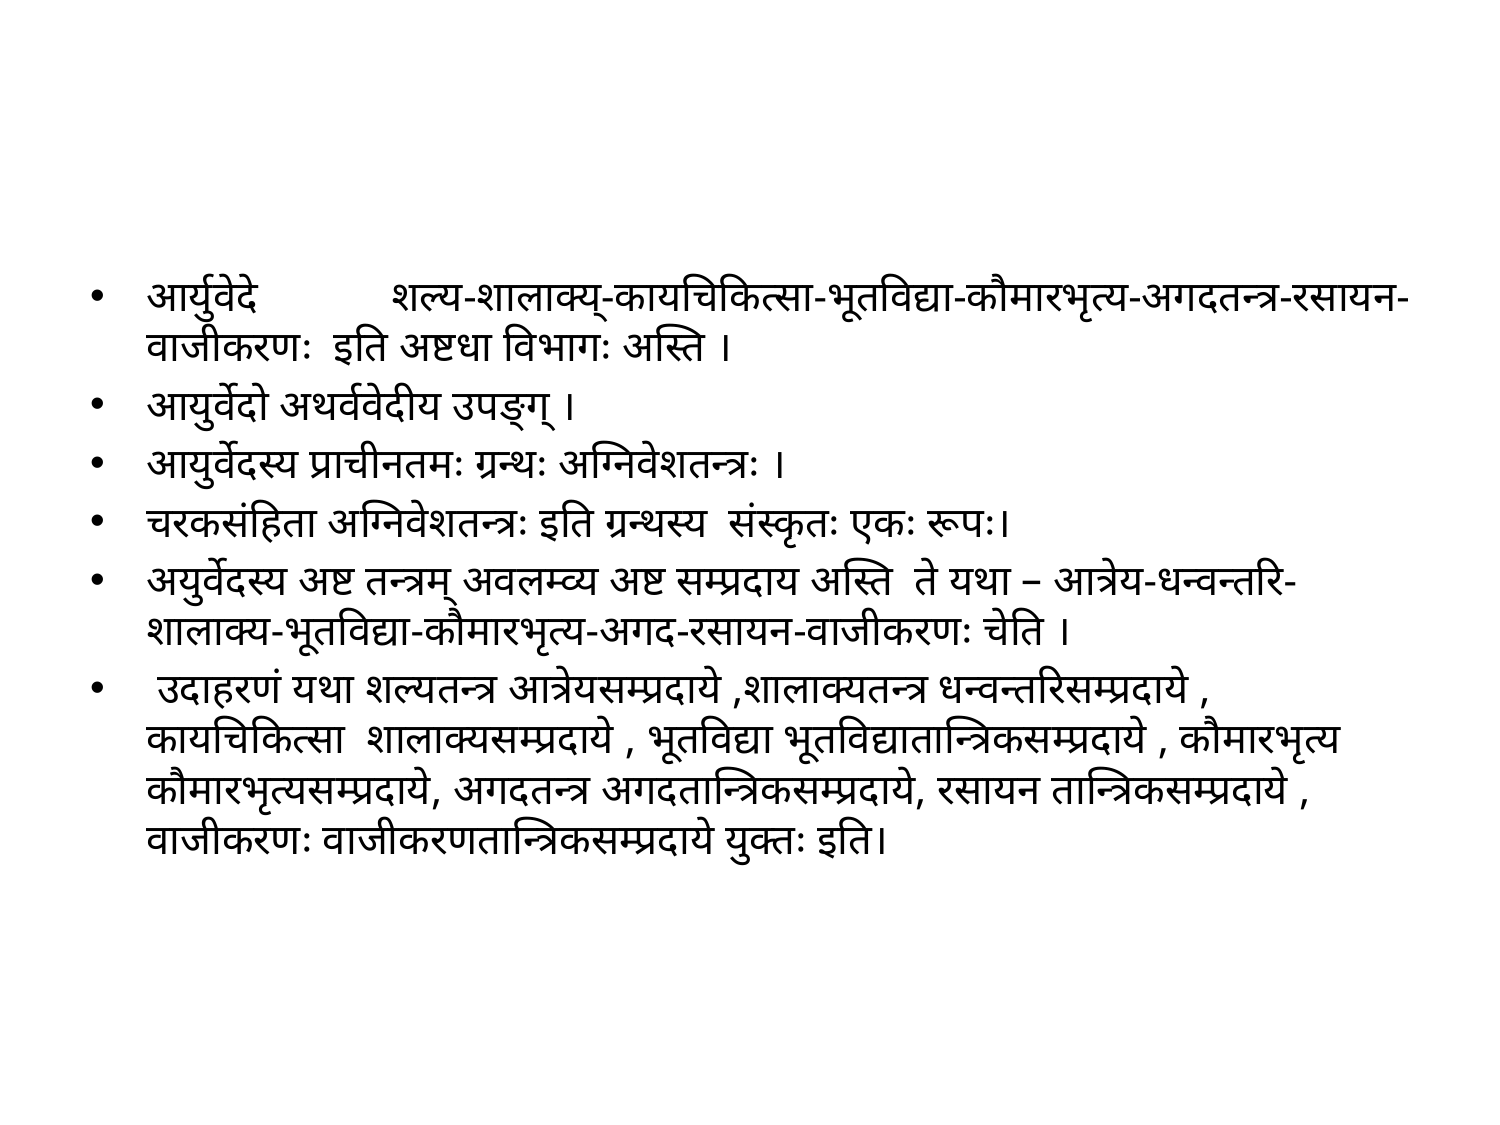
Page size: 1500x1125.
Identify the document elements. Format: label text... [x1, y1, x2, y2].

list आर्युवेदे शल्य-शालाक्य्-कायचिकित्सा-भूतविद्या-कौमारभृत्य-अगदतन्त्र-रसायन-वाजीकरणः इति अष्टधा विभागः अस्ति । आयुर्वेदो अथर्ववेदीय उपङ्ग् । आयुर्वेदस्य प्राचीनतमः ग्रन्थः अग्निवेशतन्त्रः । चरकसंहिता अग्निवेशतन्त्रः इति ग्रन्थस्य संस्कृतः एकः रूपः। अयुर्वेदस्य अष्ट तन्त्रम् अवलम्व्य अष्ट सम्प्रदाय अस्ति ते यथा – आत्रेय-धन्वन्तरि-शालाक्य-भूतविद्या-कौमारभृत्य-अगद-रसायन-वाजीकरणः चेति । उदाहरणं यथा शल्यतन्त्र आत्रेयसम्प्रदाये ,शालाक्यतन्त्र धन्वन्तरिसम्प्रदाये , कायचिकित्सा शालाक्यसम्प्रदाये , भूतविद्या भूतविद्यातान्त्रिकसम्प्रदाये , कौमारभृत्य कौमारभृत्यसम्प्रदाये, अगदतन्त्र अगदतान्त्रिकसम्प्रदाये, रसायन तान्त्रिकसम्प्रदाये , वाजीकरणः वाजीकरणतान्त्रिकसम्प्रदाये युक्तः इति। [75, 262, 1425, 1005]
